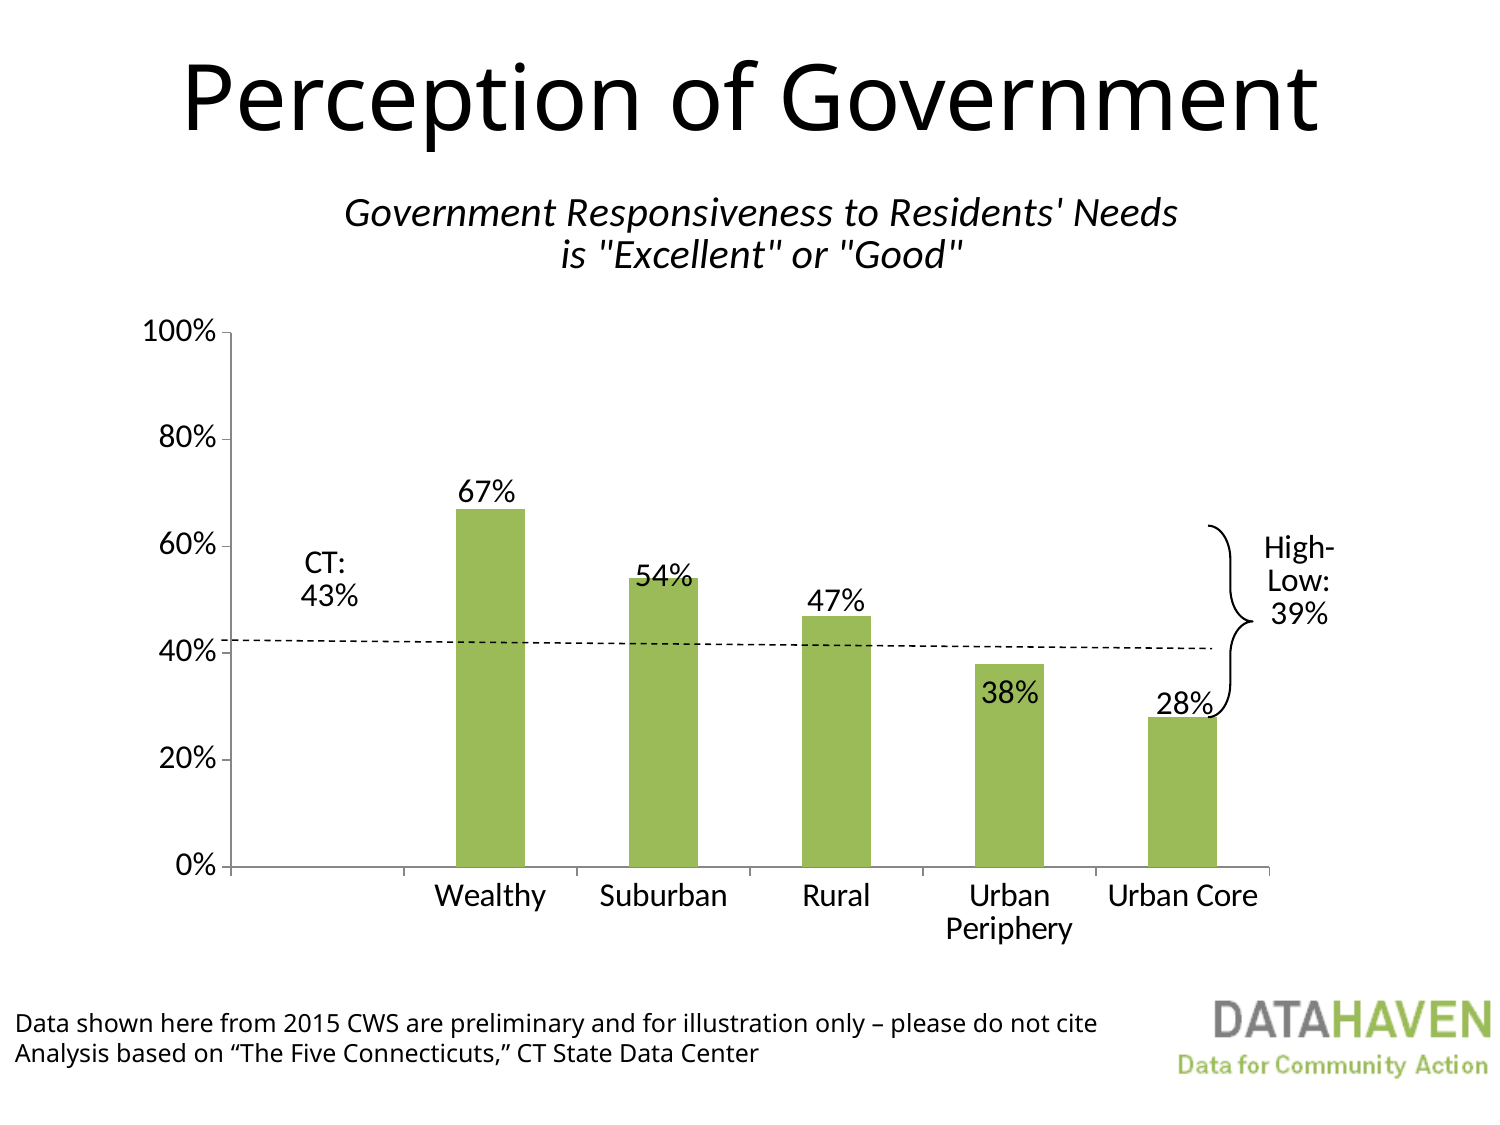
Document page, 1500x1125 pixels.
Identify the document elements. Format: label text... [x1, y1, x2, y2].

text_box Data shown here from 2015 CWS are preliminary and for illustration only – please do not cite Analysis based on “The Five Connecticuts,” CT State Data Center [0, 999, 1150, 1075]
chart [112, 174, 1388, 1001]
picture [1159, 974, 1500, 1082]
title Perception of Government [75, 0, 1425, 188]
